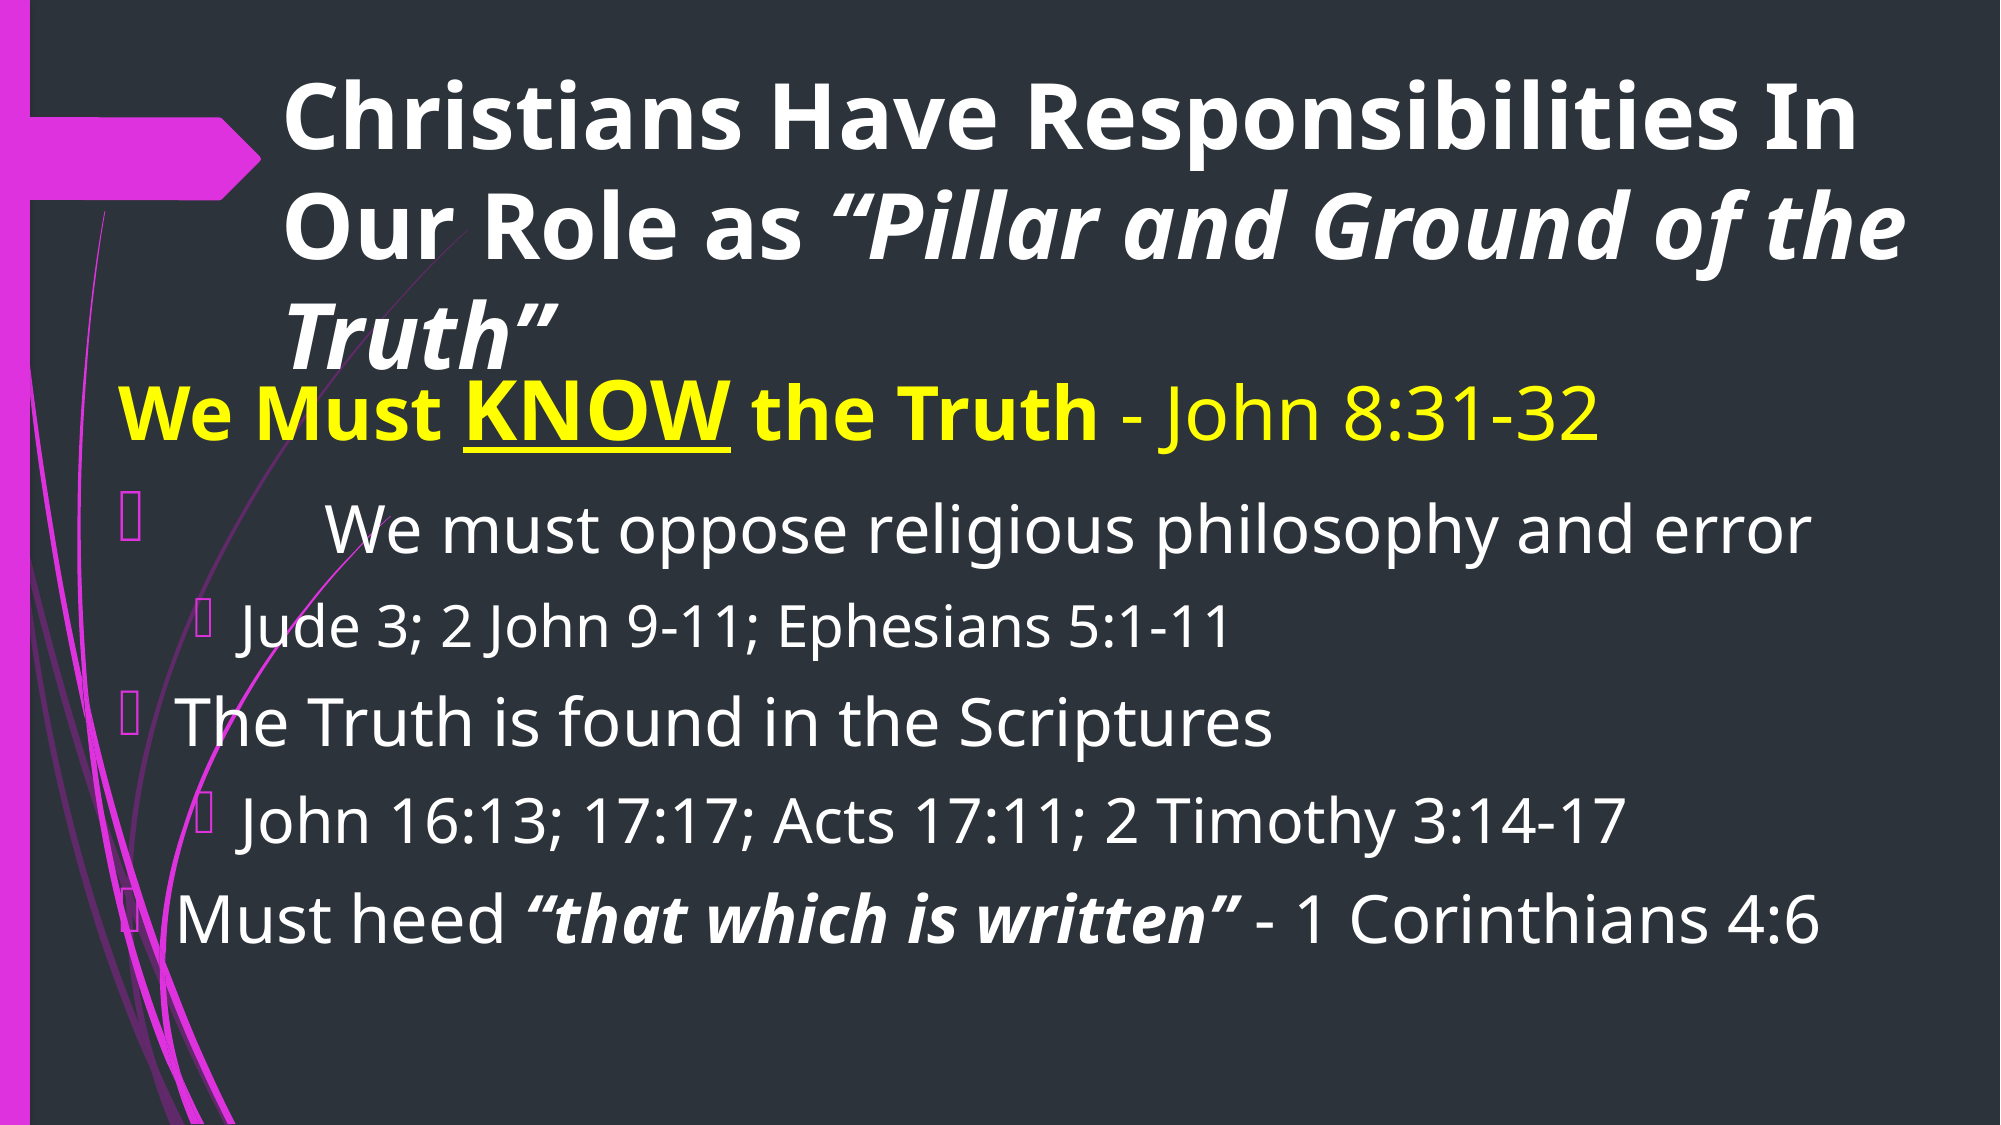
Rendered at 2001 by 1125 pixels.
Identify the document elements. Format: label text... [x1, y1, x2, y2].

title Christians Have Responsibilities In Our Role as “Pillar and Ground of the Truth” [266, 50, 1974, 261]
list We Must KNOW the Truth - John 8:31-32 We must oppose religious philosophy and error Jude 3; 2 John 9-11; Ephesians 5:1-11 The Truth is found in the Scriptures John 16:13; 17:17; Acts 17:11; 2 Timothy 3:14-17 Must heed “that which is written” - 1 Corinthians 4:6 [103, 350, 1888, 1075]
